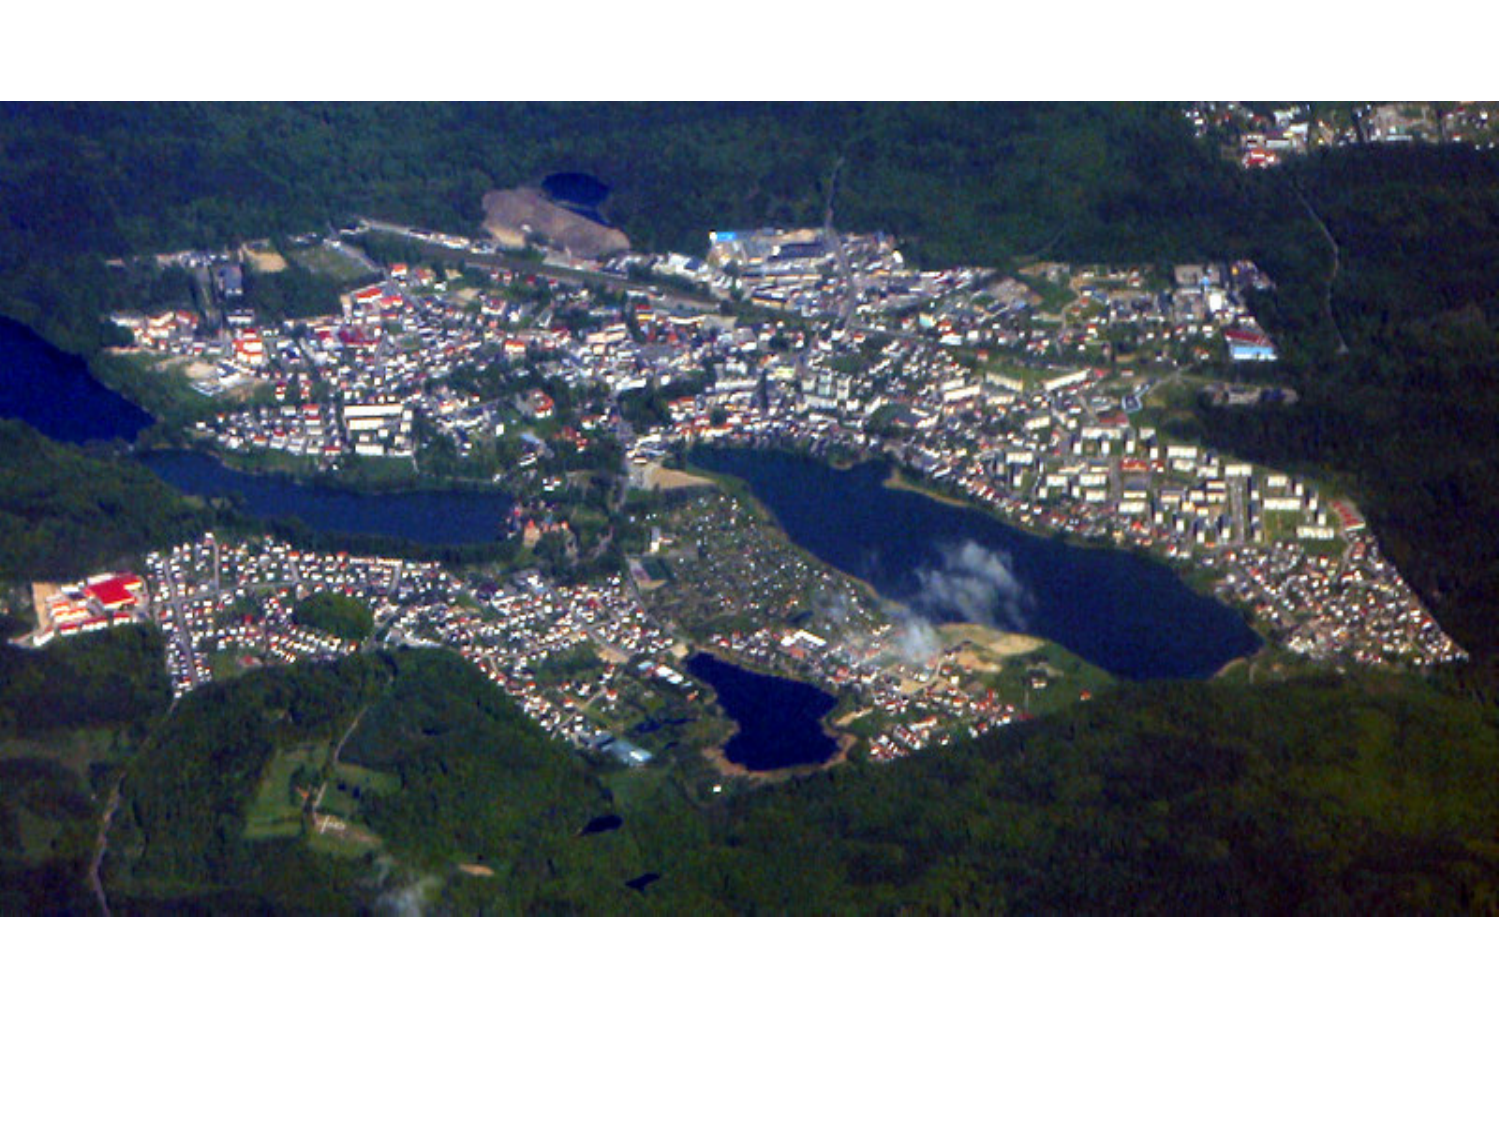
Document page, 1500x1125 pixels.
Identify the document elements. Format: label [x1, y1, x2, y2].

list [0, 101, 1500, 917]
